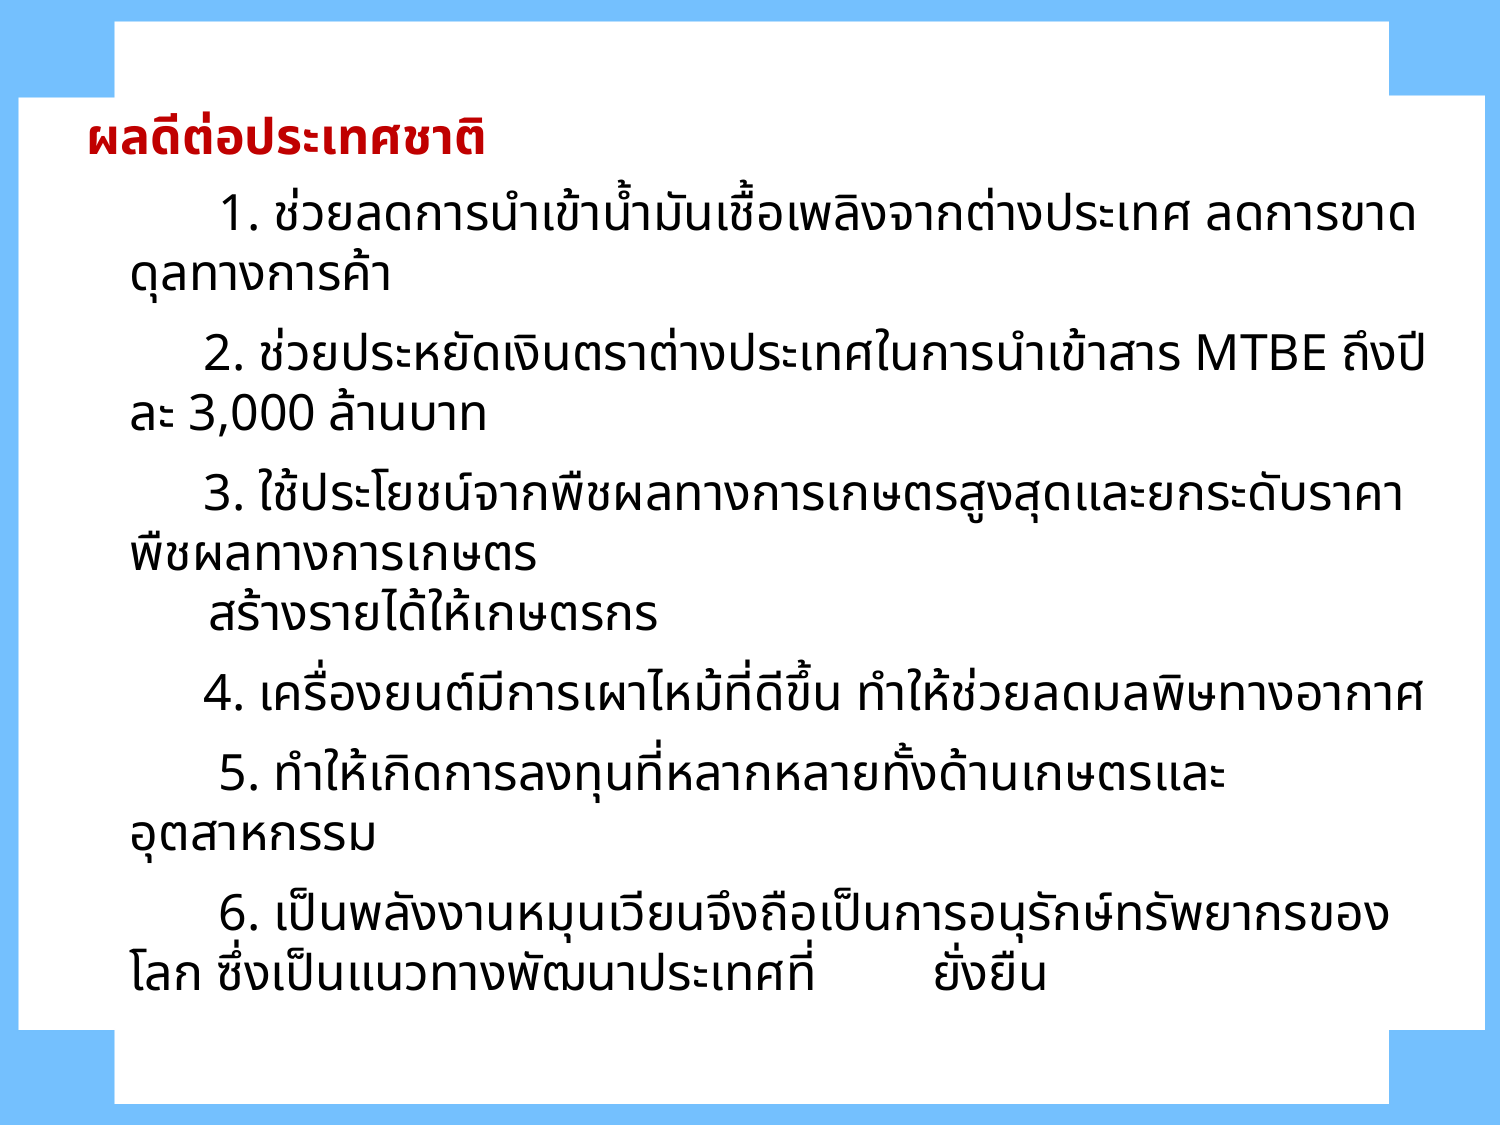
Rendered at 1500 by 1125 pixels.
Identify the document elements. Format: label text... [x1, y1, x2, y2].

text_box ผลดีต่อประเทศชาติ [71, 96, 503, 172]
text_box 1. ช่วยลดการนำเข้าน้ำมันเชื้อเพลิงจากต่างประเทศ ลดการขาดดุลทางการค้า 2. ช่วยประหยัดเงินตราต่างประเทศในการนำเข้าสาร MTBE ถึงปีละ 3,000 ล้านบาท 3. ใช้ประโยชน์จากพืชผลทางการเกษตรสูงสุดและยกระดับราคาพืชผลทางการเกษตร สร้างรายได้ให้เกษตรกร 4. เครื่องยนต์มีการเผาไหม้ที่ดีขึ้น ทำให้ช่วยลดมลพิษทางอากาศ 5. ทำให้เกิดการลงทุนที่หลากหลายทั้งด้านเกษตรและอุตสาหกรรม 6. เป็นพลังงานหมุนเวียนจึงถือเป็นการอนุรักษ์ทรัพยากรของโลก ซึ่งเป็นแนวทางพัฒนาประเทศที่ ยั่งยืน [40, 173, 1456, 1008]
picture [0, 0, 1500, 1125]
